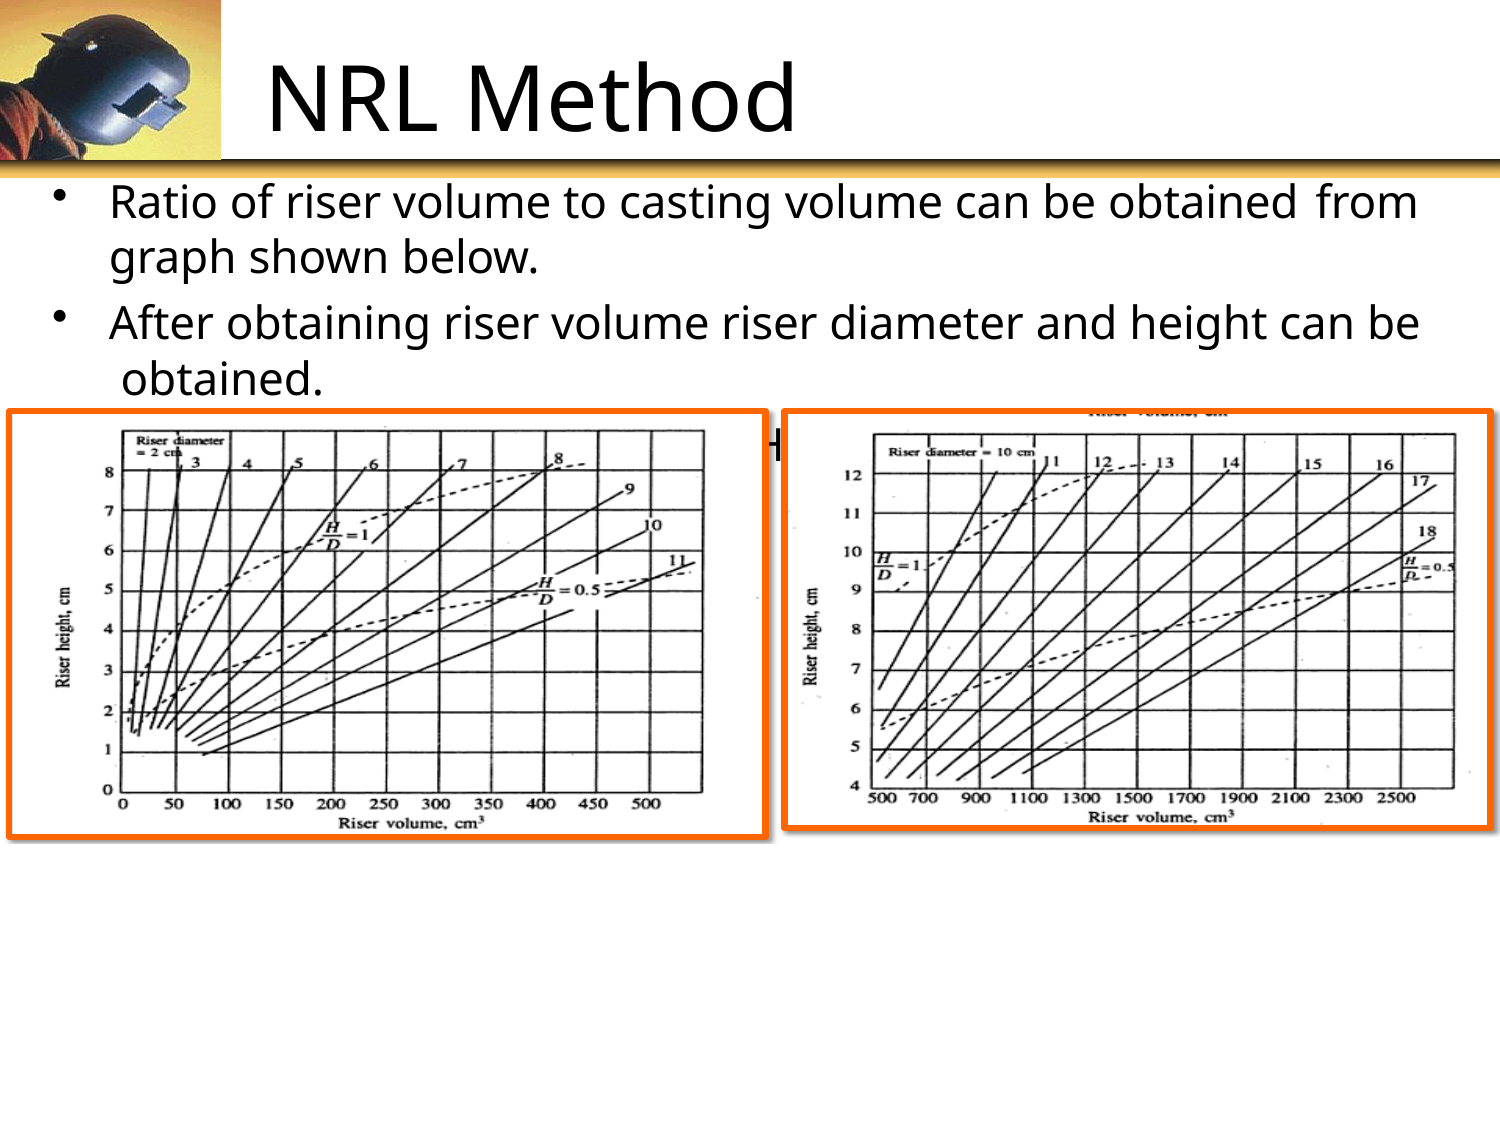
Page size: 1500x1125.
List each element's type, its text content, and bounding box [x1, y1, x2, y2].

title NRL Method [262, 38, 806, 171]
text_box Ratio of riser volume to casting volume can be obtained from graph shown below. After obtaining riser volume riser diameter and height can be obtained. Use H/D = 1 for Side riser and H/D =0.5 for Top riser [50, 171, 1434, 405]
text_box [1, 405, 782, 844]
text_box [806, 159, 1500, 179]
text_box [9, 411, 766, 837]
text_box [0, 0, 222, 160]
text_box [784, 411, 1491, 829]
text_box [776, 405, 1500, 841]
text_box [0, 159, 262, 179]
